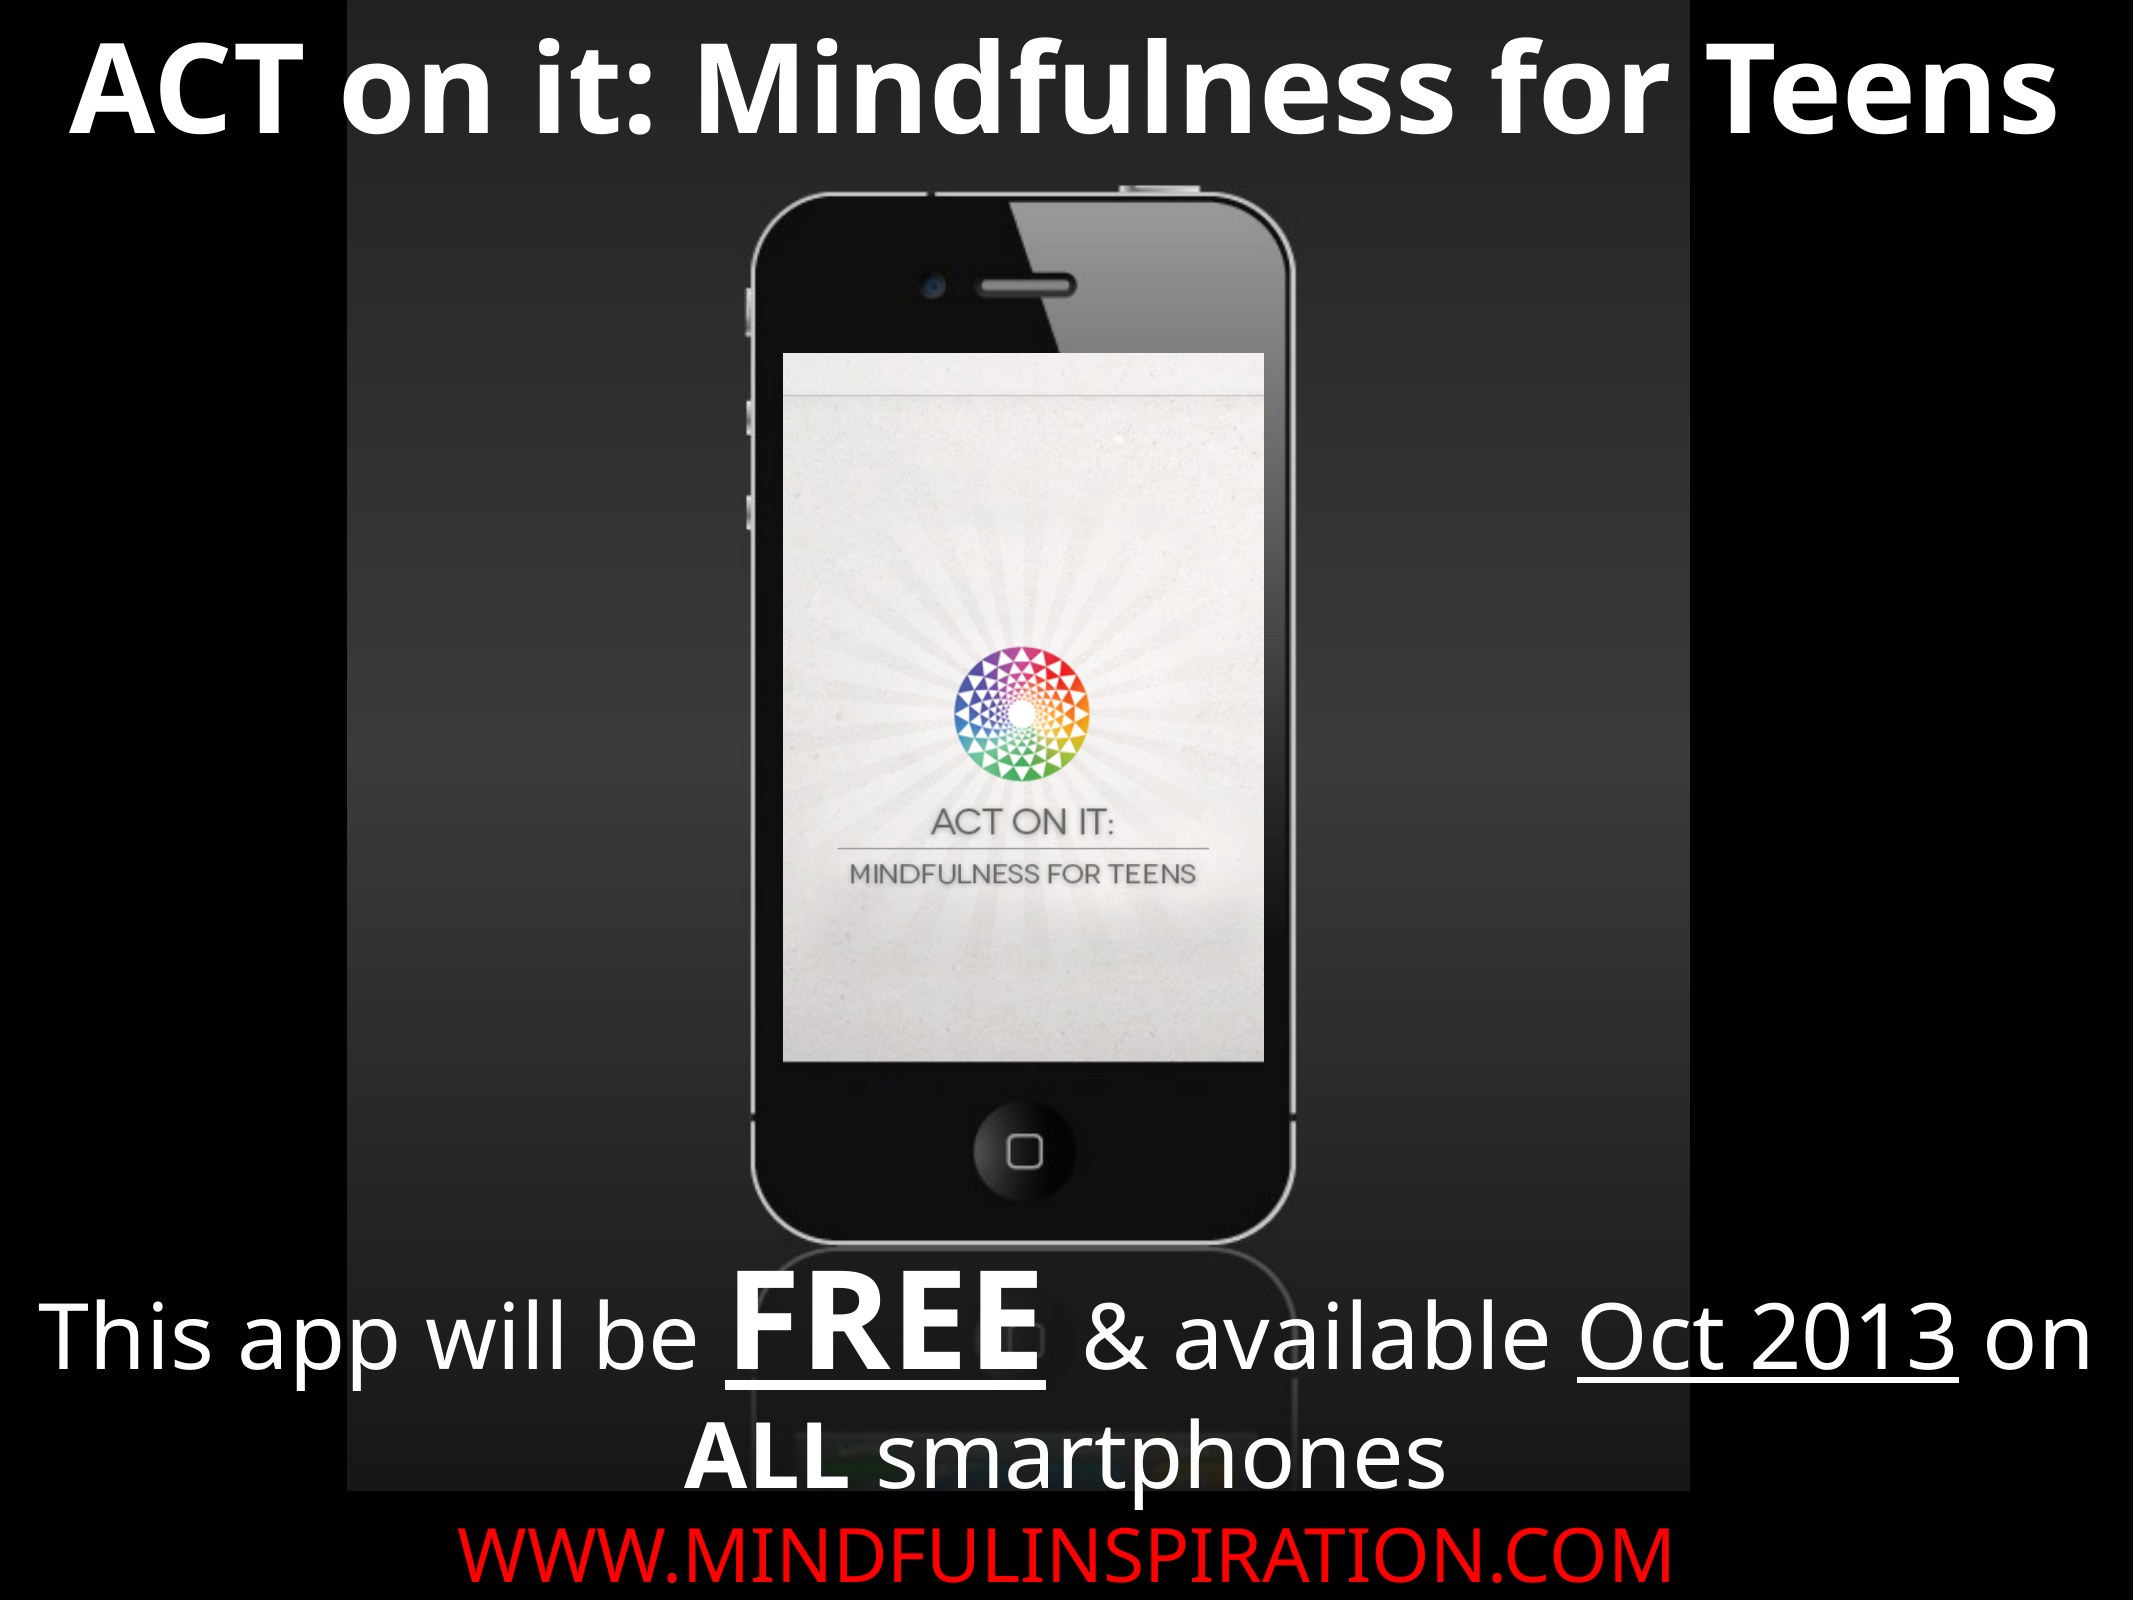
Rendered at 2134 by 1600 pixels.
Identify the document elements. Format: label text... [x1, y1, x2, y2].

text_box This app will be FREE & available Oct 2013 on ALL smartphones WWW.MINDFULINSPIRATION.COM [0, 1224, 2134, 1600]
text_box ACT on it: Mindfulness for Teens [0, 0, 342, 166]
text_box ACT on it: Mindfulness for Teens [1693, 0, 2134, 166]
picture [782, 352, 1264, 1063]
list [347, 0, 1690, 1491]
